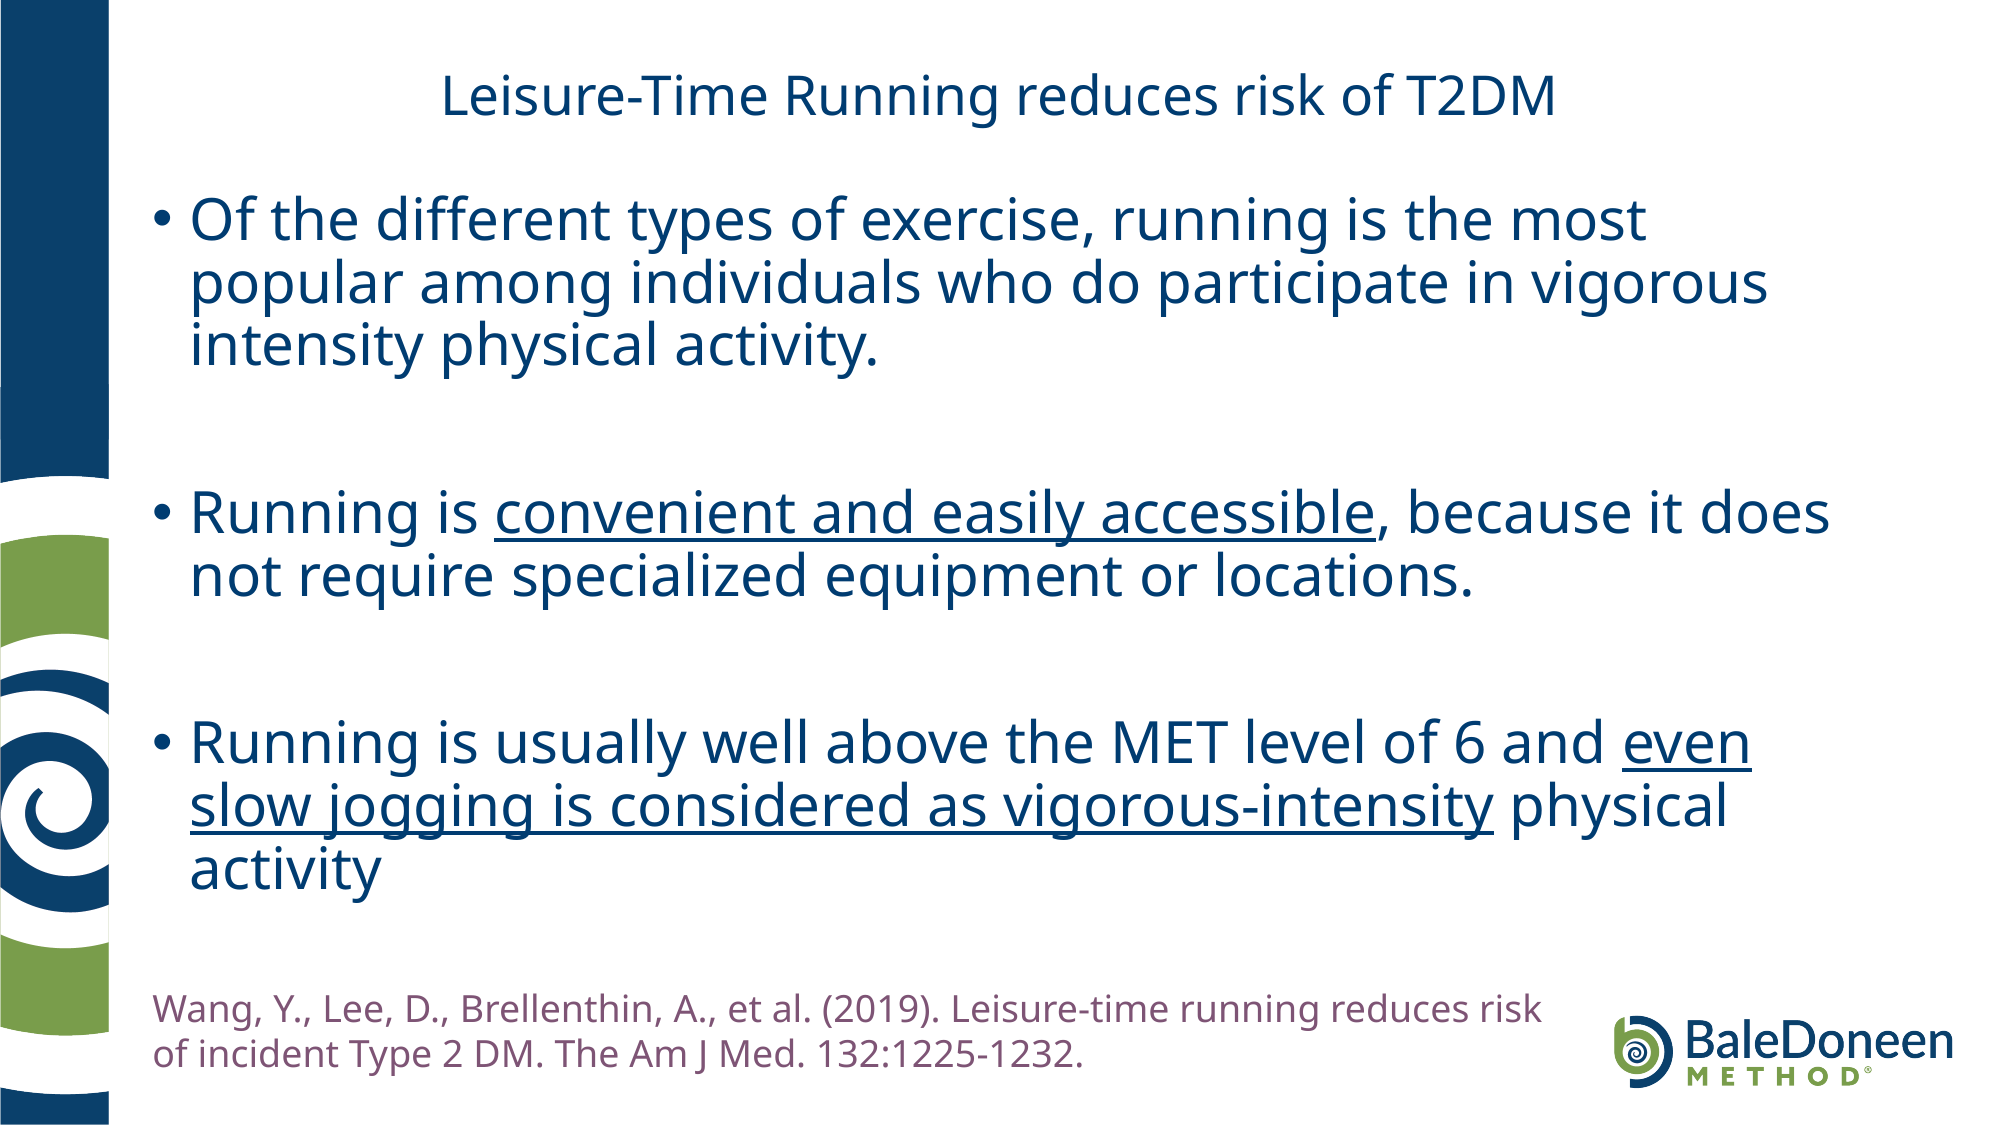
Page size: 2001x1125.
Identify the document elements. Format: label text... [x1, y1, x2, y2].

list Of the different types of exercise, running is the most popular among individuals who do participate in vigorous intensity physical activity. Running is convenient and easily accessible, because it does not require specialized equipment or locations. Running is usually well above the MET level of 6 and even slow jogging is considered as vigorous-intensity physical activity [137, 182, 1863, 956]
picture [0, 0, 2001, 1125]
title Leisure-Time Running reduces risk of T2DM [137, 59, 1863, 136]
text_box Wang, Y., Lee, D., Brellenthin, A., et al. (2019). Leisure-time running reduces risk of incident Type 2 DM. The Am J Med. 132:1225-1232. [137, 977, 1601, 1083]
